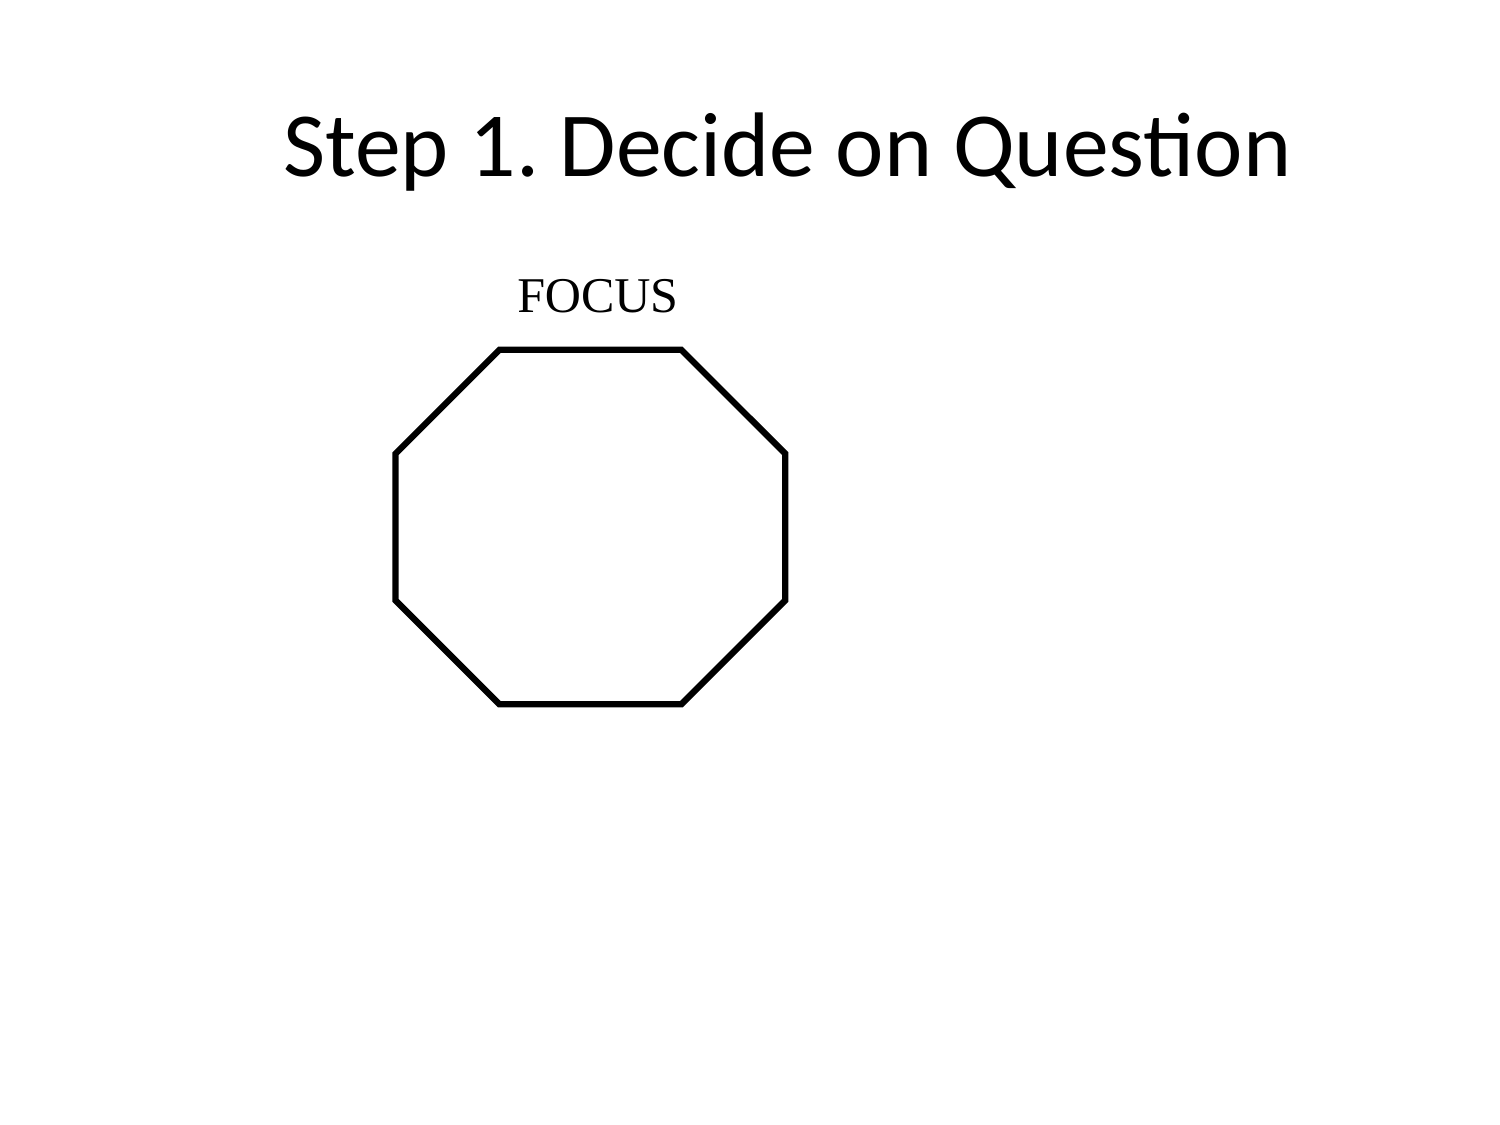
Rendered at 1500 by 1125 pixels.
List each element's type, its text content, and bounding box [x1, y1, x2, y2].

text_box FOCUS [502, 255, 693, 330]
text_box [395, 349, 786, 705]
title Step 1. Decide on Question [152, 23, 1424, 256]
